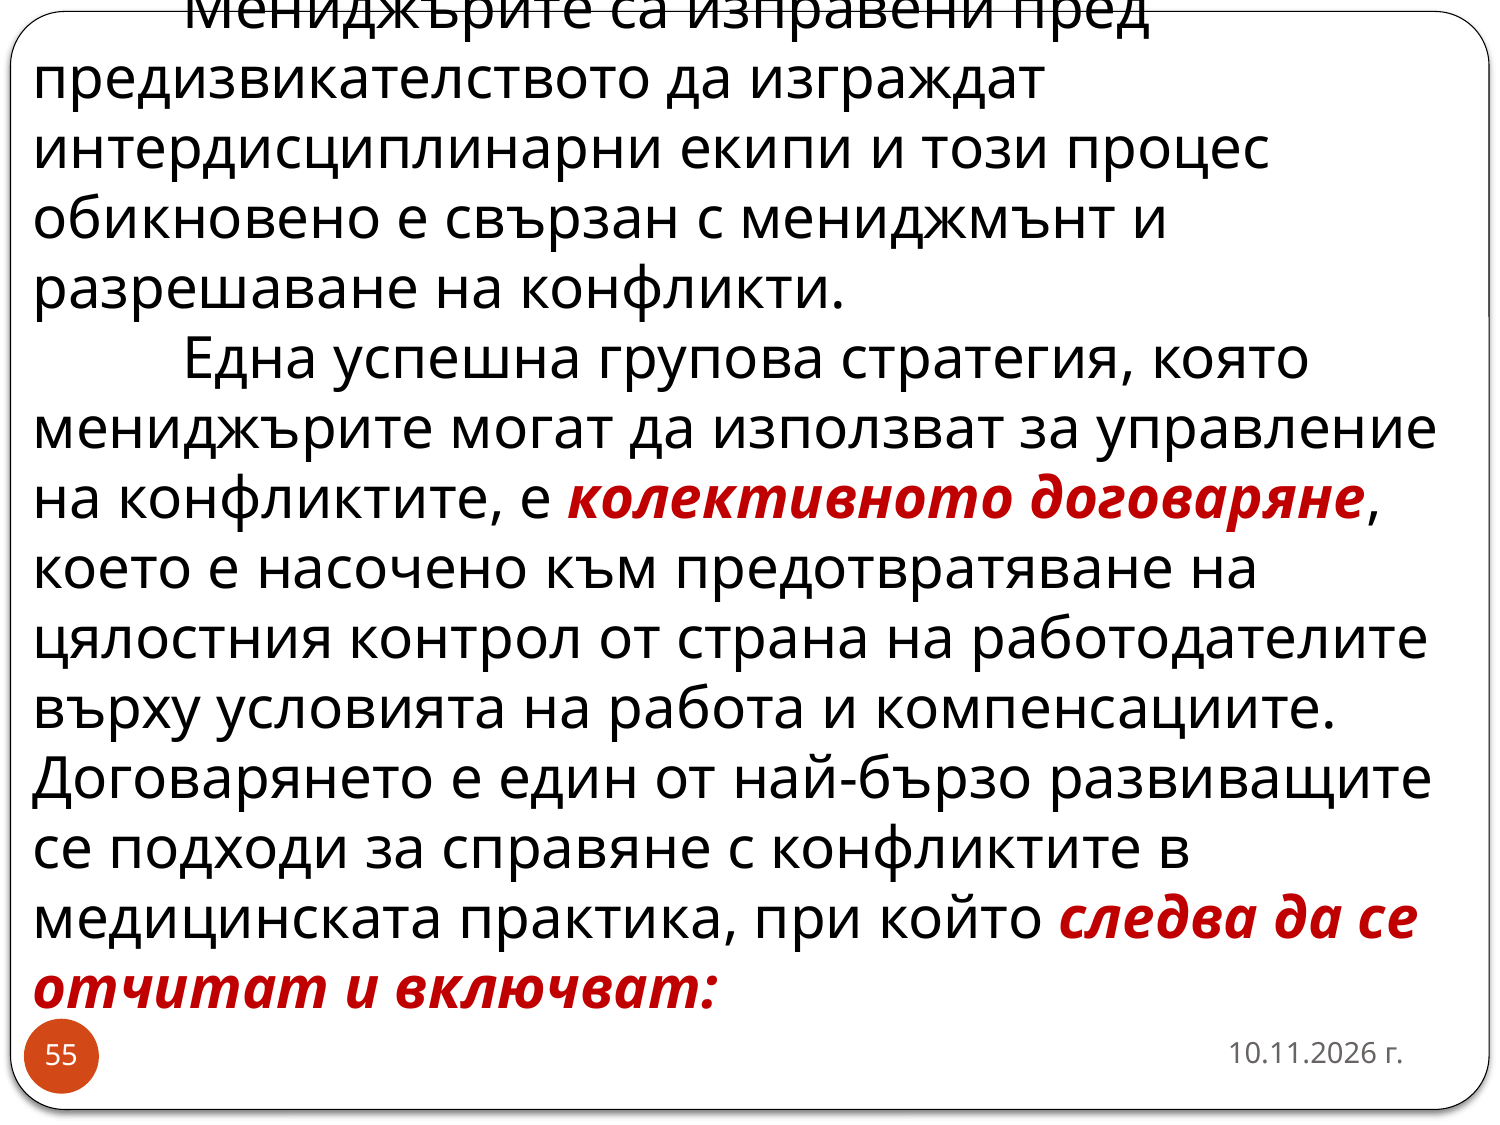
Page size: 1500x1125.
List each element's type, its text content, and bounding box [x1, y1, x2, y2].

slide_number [1012, 1015, 1419, 1094]
title Разрешаване на конфликти чрез договаряне Мениджърите са изправени пред предизвикателството да изграждат интердисциплинарни екипи и този процес обикновено е свързан с мениджмънт и разрешаване на конфликти. Една успешна групова стратегия, която мениджърите могат да използват за управление на конфликтите, е колективното договаряне, което е насочено към предотвратяване на цялостния контрол от страна на работодателите върху условията на работа и компенсациите. Договарянето е един от най-бързо развиващите се подходи за справяне с конфликтите в медицинската практика, при който следва да се отчитат и включват: [17, 45, 1483, 1035]
slide_number 55 [23, 1018, 99, 1094]
